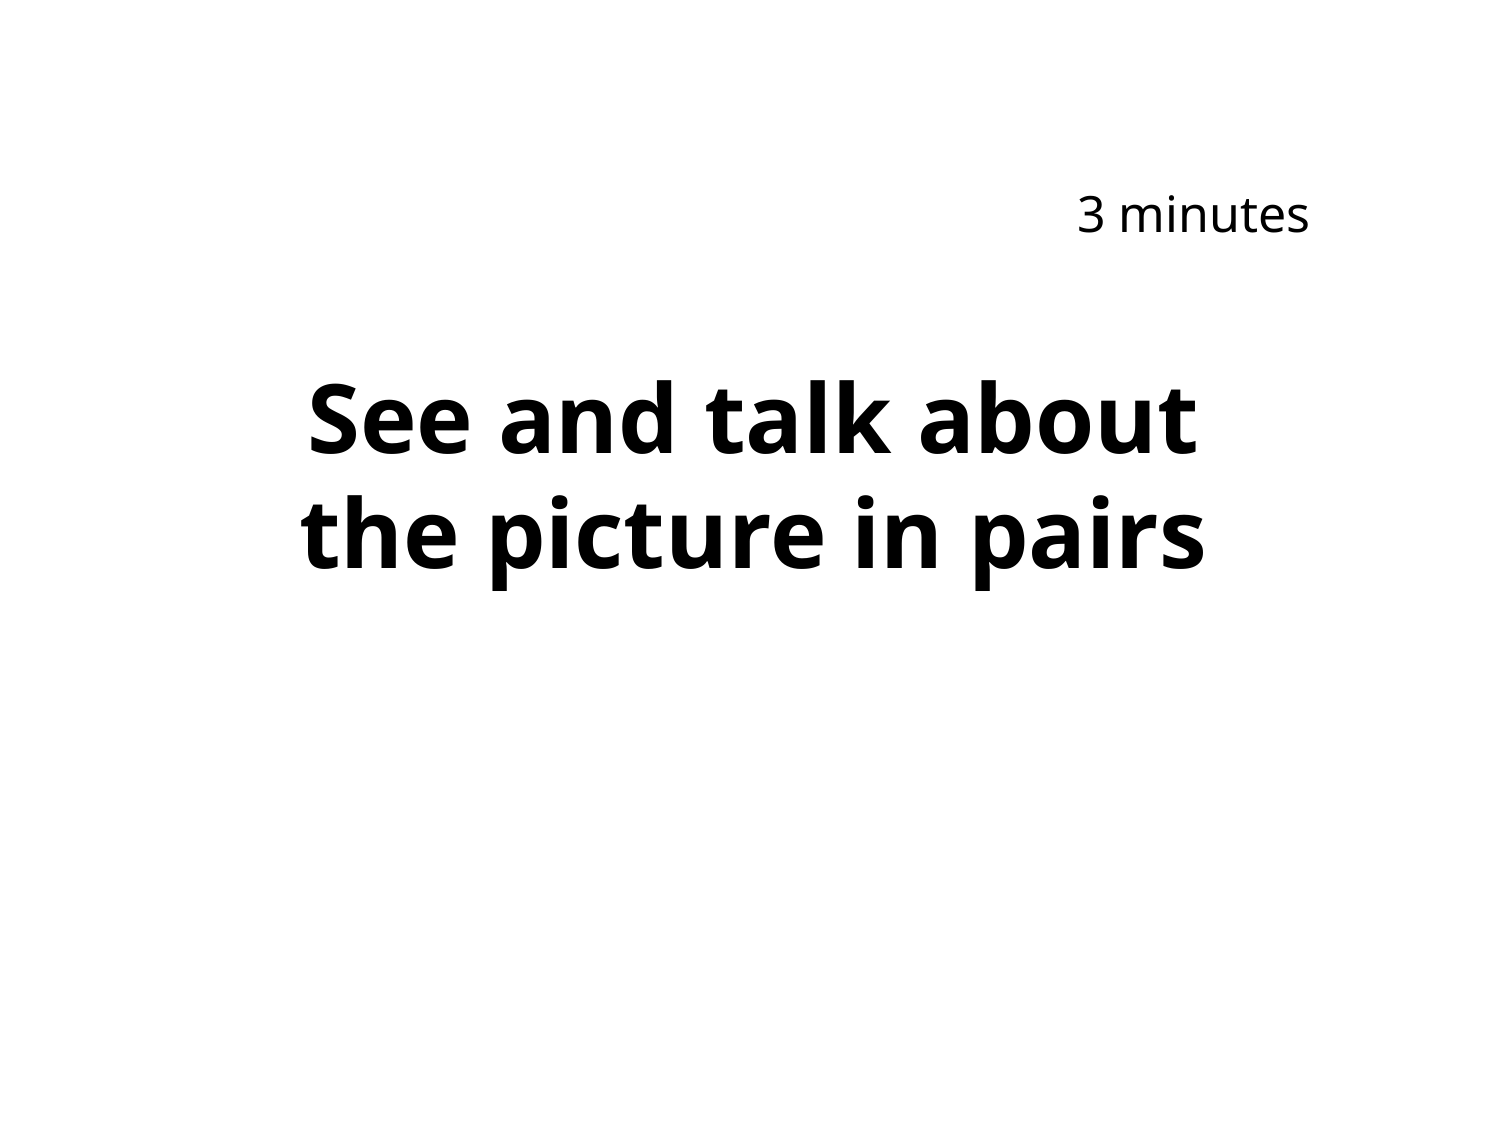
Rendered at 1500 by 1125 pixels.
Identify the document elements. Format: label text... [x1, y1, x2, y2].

text_box 3 minutes [1062, 174, 1500, 250]
title See and talk about the picture in pairs [219, 350, 1288, 638]
